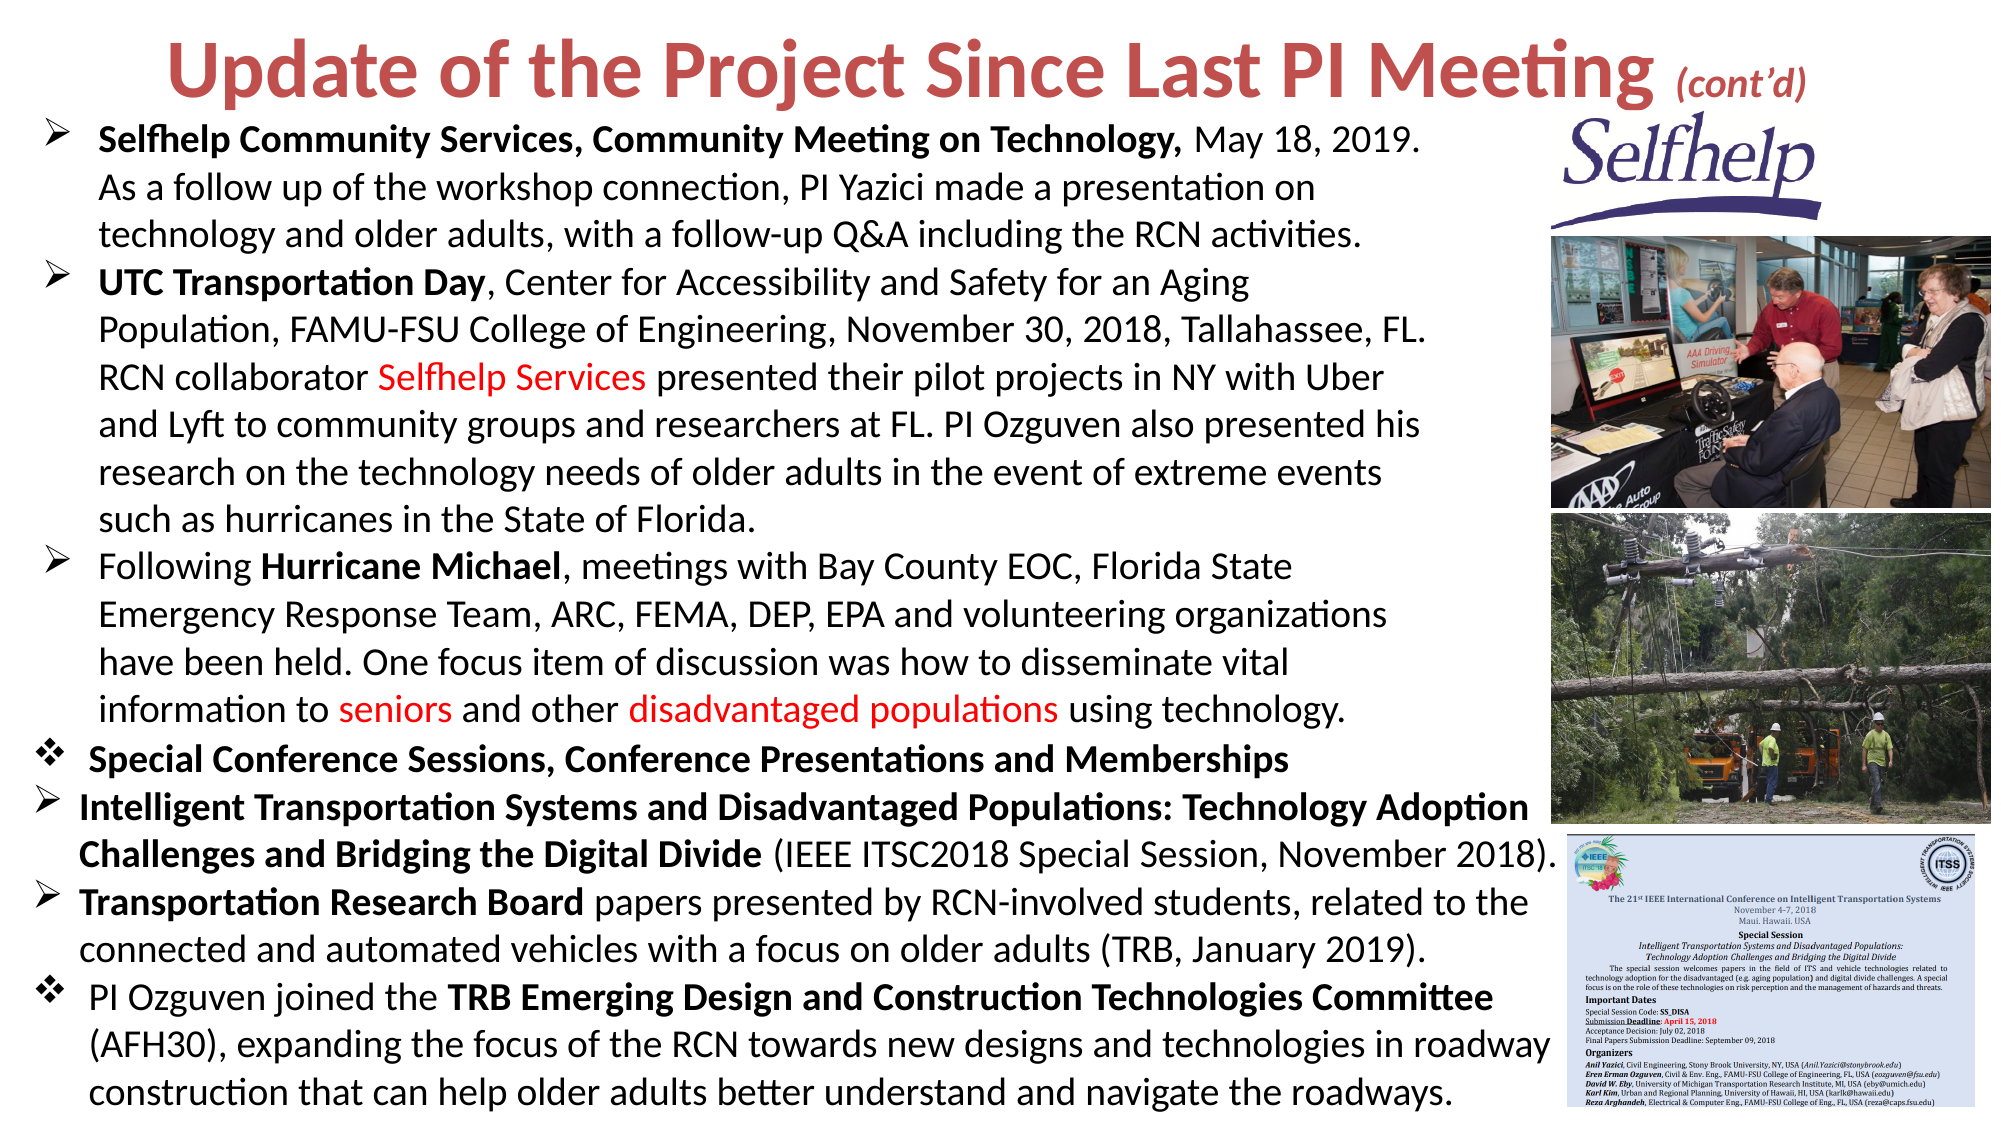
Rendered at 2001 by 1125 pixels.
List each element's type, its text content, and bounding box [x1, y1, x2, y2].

title Update of the Project Since Last PI Meeting (cont’d) [62, 1, 1912, 127]
picture [1550, 236, 1992, 509]
picture [1566, 833, 1976, 1107]
picture [1550, 109, 1822, 231]
text_box Special Conference Sessions, Conference Presentations and Memberships Intelligent Transportation Systems and Disadvantaged Populations: Technology Adoption Challenges and Bridging the Digital Divide (IEEE ITSC2018 Special Session, November 2018). Transportation Research Board papers presented by RCN-involved students, related to the connected and automated vehicles with a focus on older adults (TRB, January 2019). PI Ozguven joined the TRB Emerging Design and Construction Technologies Committee (AFH30), expanding the focus of the RCN towards new designs and technologies in roadway construction that can help older adults better understand and navigate the roadways. [17, 710, 1580, 1121]
text_box Selfhelp Community Services, Community Meeting on Technology, May 18, 2019. As a follow up of the workshop connection, PI Yazici made a presentation on technology and older adults, with a follow-up Q&A including the RCN activities. UTC Transportation Day, Center for Accessibility and Safety for an Aging Population, FAMU-FSU College of Engineering, November 30, 2018, Tallahassee, FL. RCN collaborator Selfhelp Services presented their pilot projects in NY with Uber and Lyft to community groups and researchers at FL. PI Ozguven also presented his research on the technology needs of older adults in the event of extreme events such as hurricanes in the State of Florida. Following Hurricane Michael, meetings with Bay County EOC, Florida State Emergency Response Team, ARC, FEMA, DEP, EPA and volunteering organizations have been held. One focus item of discussion was how to disseminate vital information to seniors and other disadvantaged populations using technology. [27, 105, 1448, 710]
picture [1550, 513, 1992, 824]
